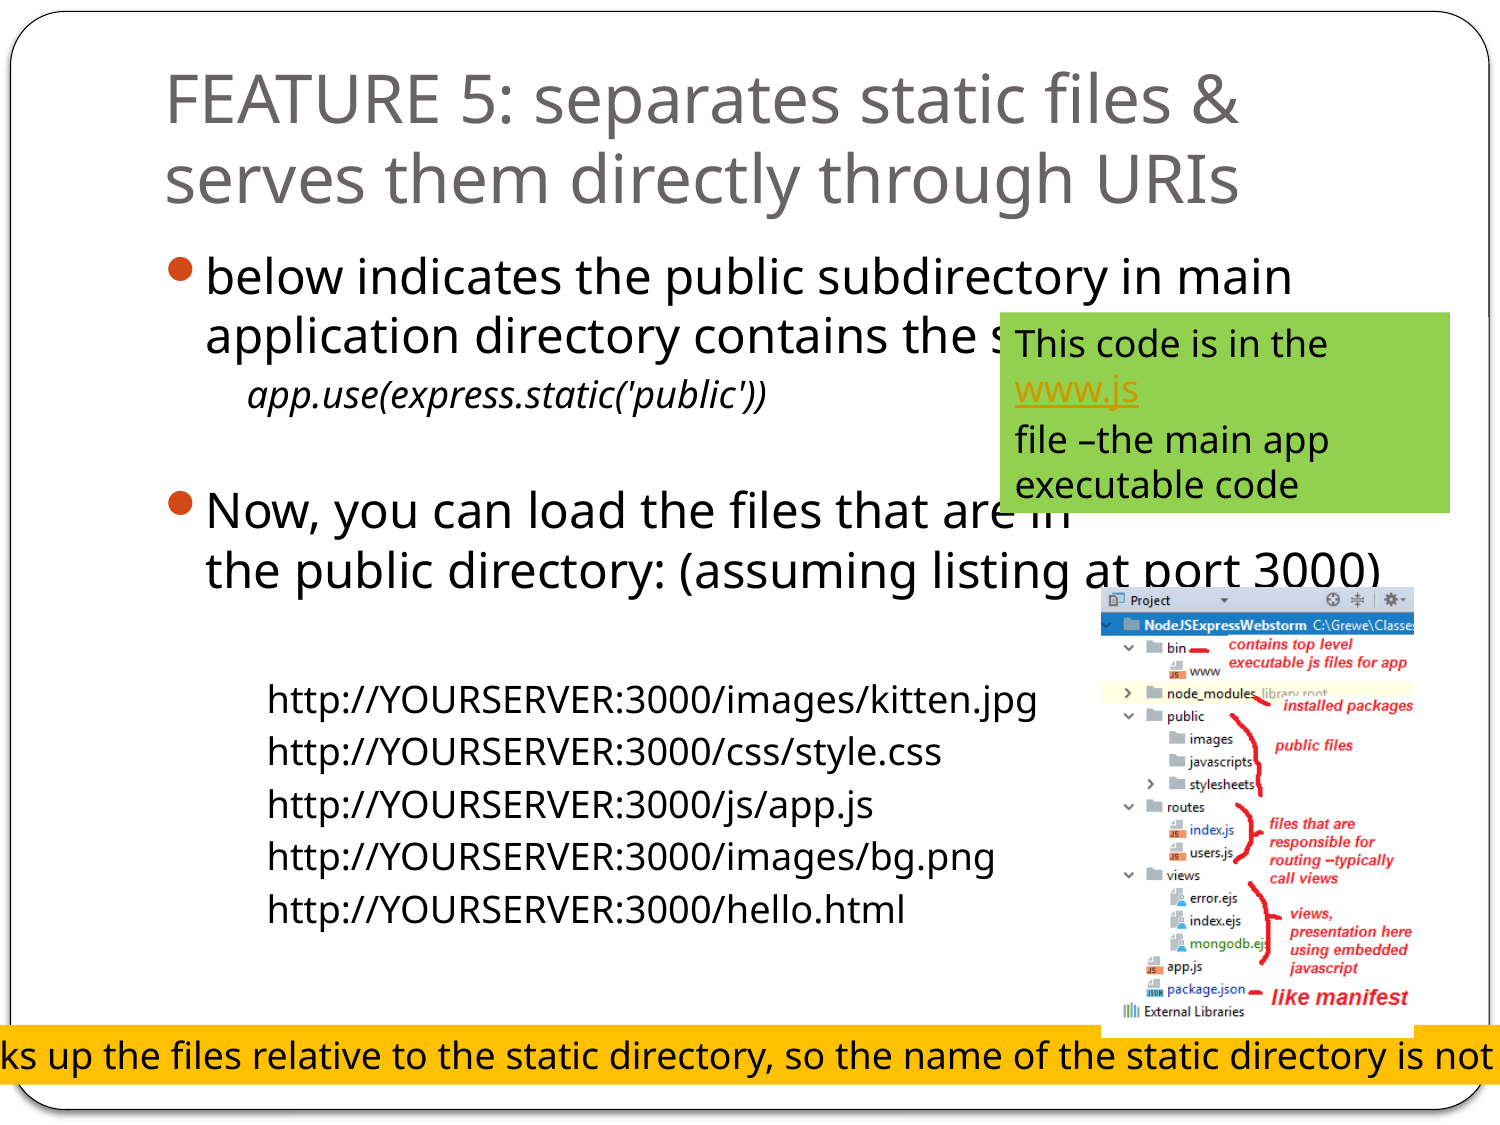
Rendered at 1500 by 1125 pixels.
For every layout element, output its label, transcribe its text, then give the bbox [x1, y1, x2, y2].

list below indicates the public subdirectory in main application directory contains the static files app.use(express.static('public')) Now, you can load the files that are in the public directory: (assuming listing at port 3000) http://YOURSERVER:3000/images/kitten.jpg http://YOURSERVER:3000/css/style.css http://YOURSERVER:3000/js/app.js http://YOURSERVER:3000/images/bg.png http://YOURSERVER:3000/hello.html [150, 237, 1425, 988]
title FEATURE 5: separates static files & serves them directly through URIs [150, 45, 1425, 233]
text_box This code is in the www.js file –the main app executable code [999, 312, 1450, 514]
text_box Express looks up the files relative to the static directory, so the name of the static directory is not part of the URL. [0, 1024, 1500, 1085]
picture [1101, 587, 1414, 1038]
